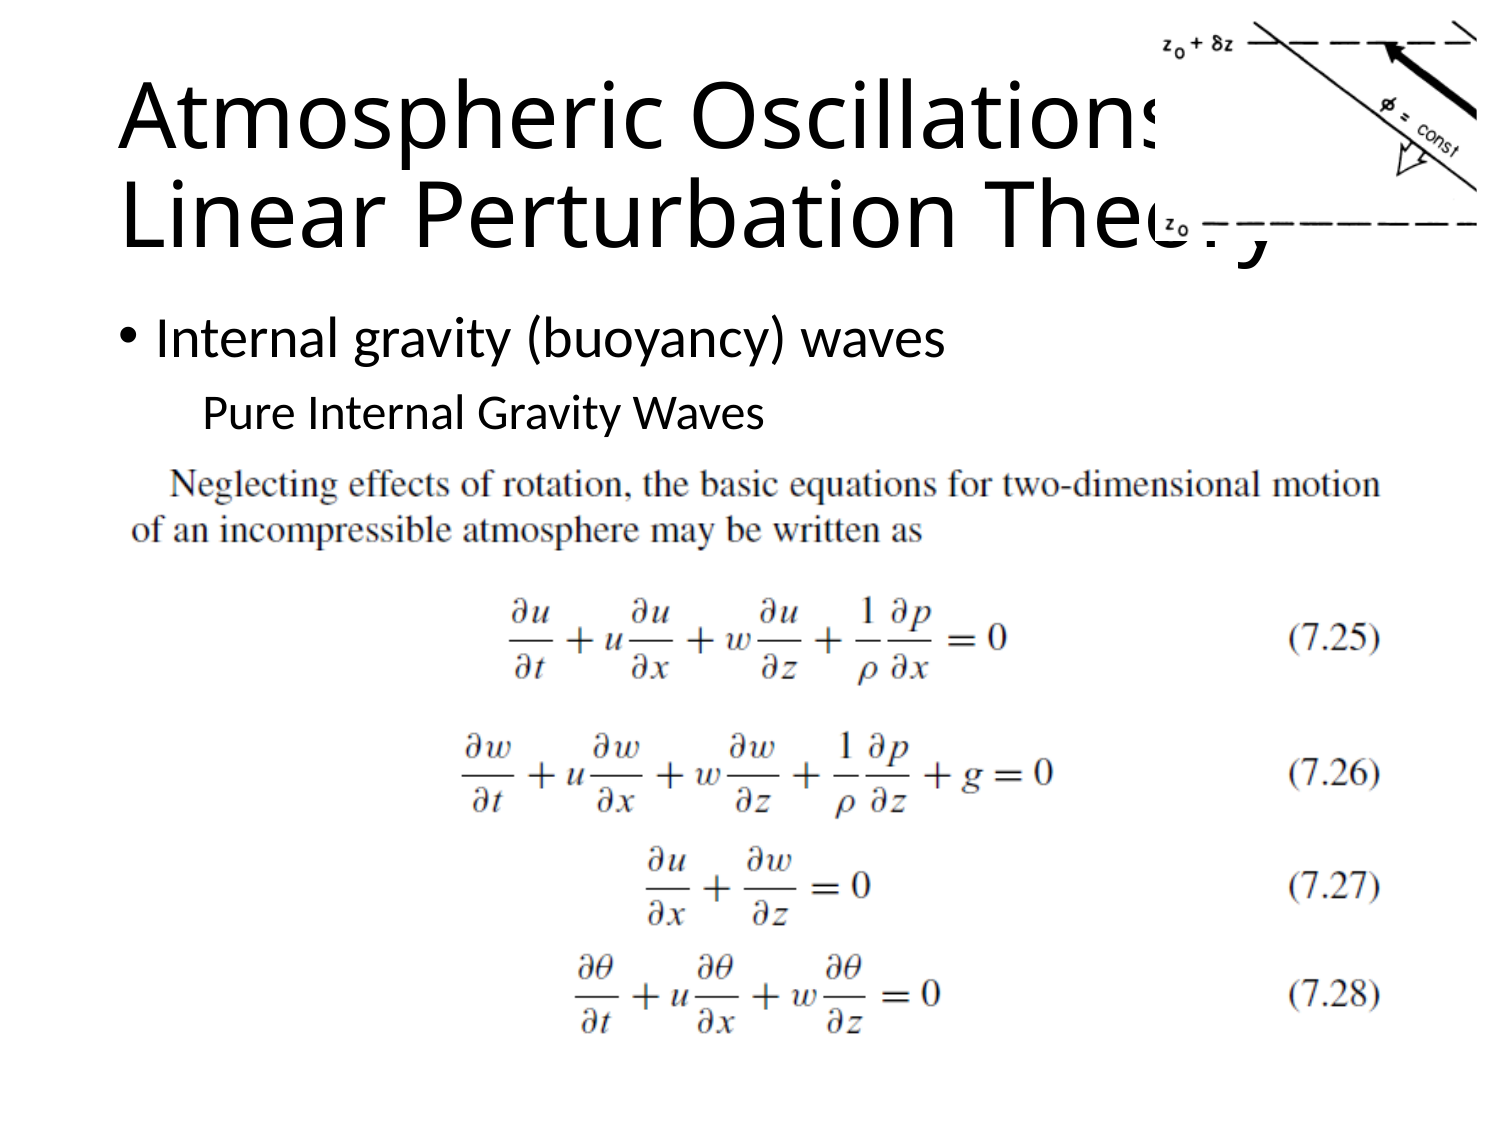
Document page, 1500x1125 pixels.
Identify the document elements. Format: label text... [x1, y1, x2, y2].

list Internal gravity (buoyancy) waves [103, 299, 1397, 1014]
picture [1155, 15, 1477, 241]
title Atmospheric Oscillations: Linear Perturbation Theory [103, 59, 1397, 278]
text_box Pure Internal Gravity Waves [187, 371, 781, 447]
picture [114, 463, 1386, 1040]
